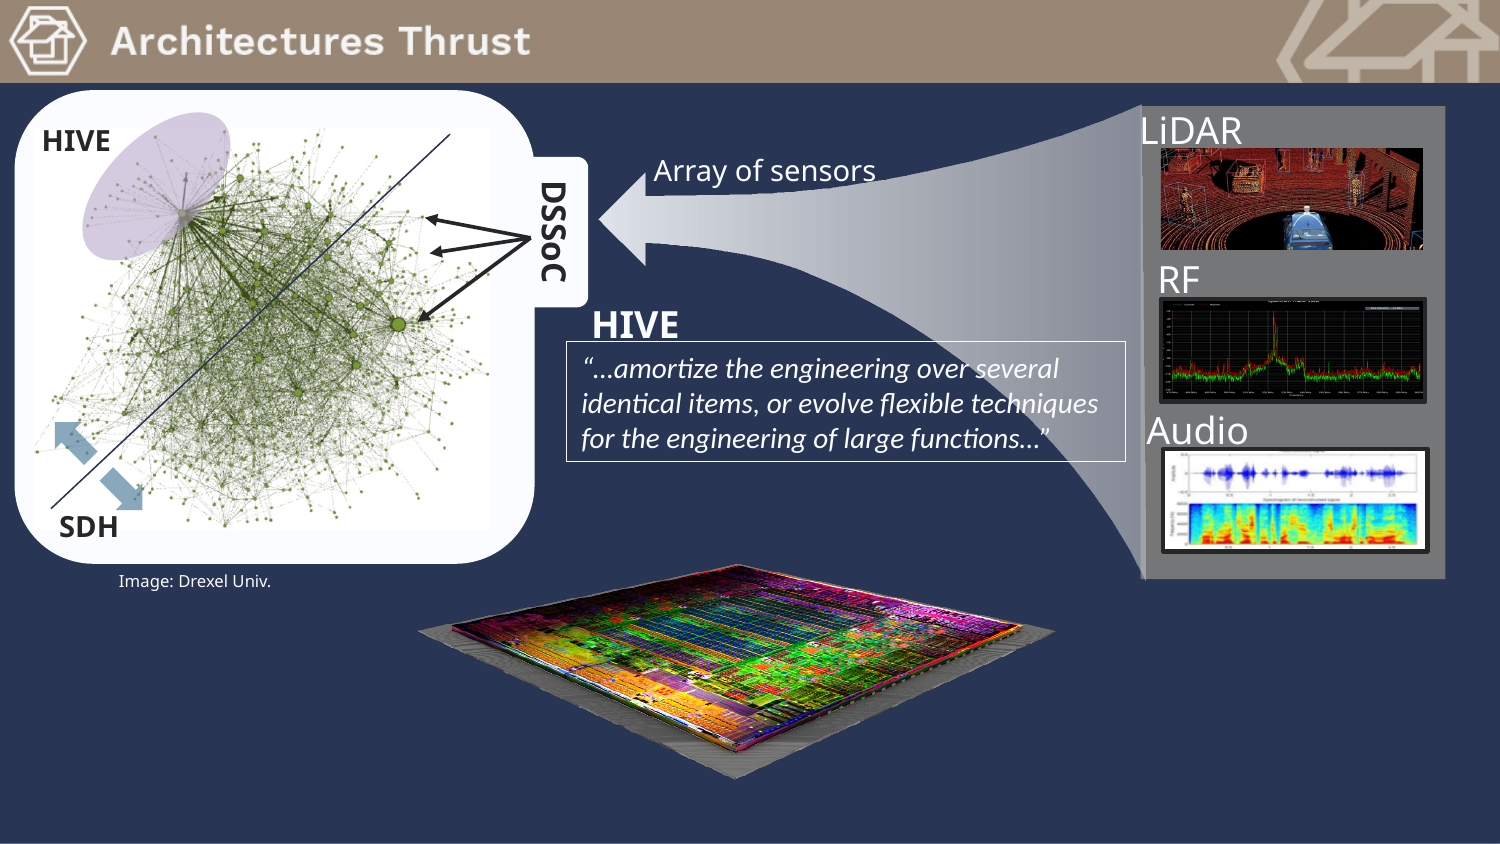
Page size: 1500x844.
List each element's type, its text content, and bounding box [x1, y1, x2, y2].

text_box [417, 99, 1446, 581]
picture [374, 393, 1101, 802]
picture [0, 0, 1500, 83]
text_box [42, 133, 412, 552]
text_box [14, 89, 535, 565]
text_box Image: Drexel Univ. [104, 571, 307, 598]
